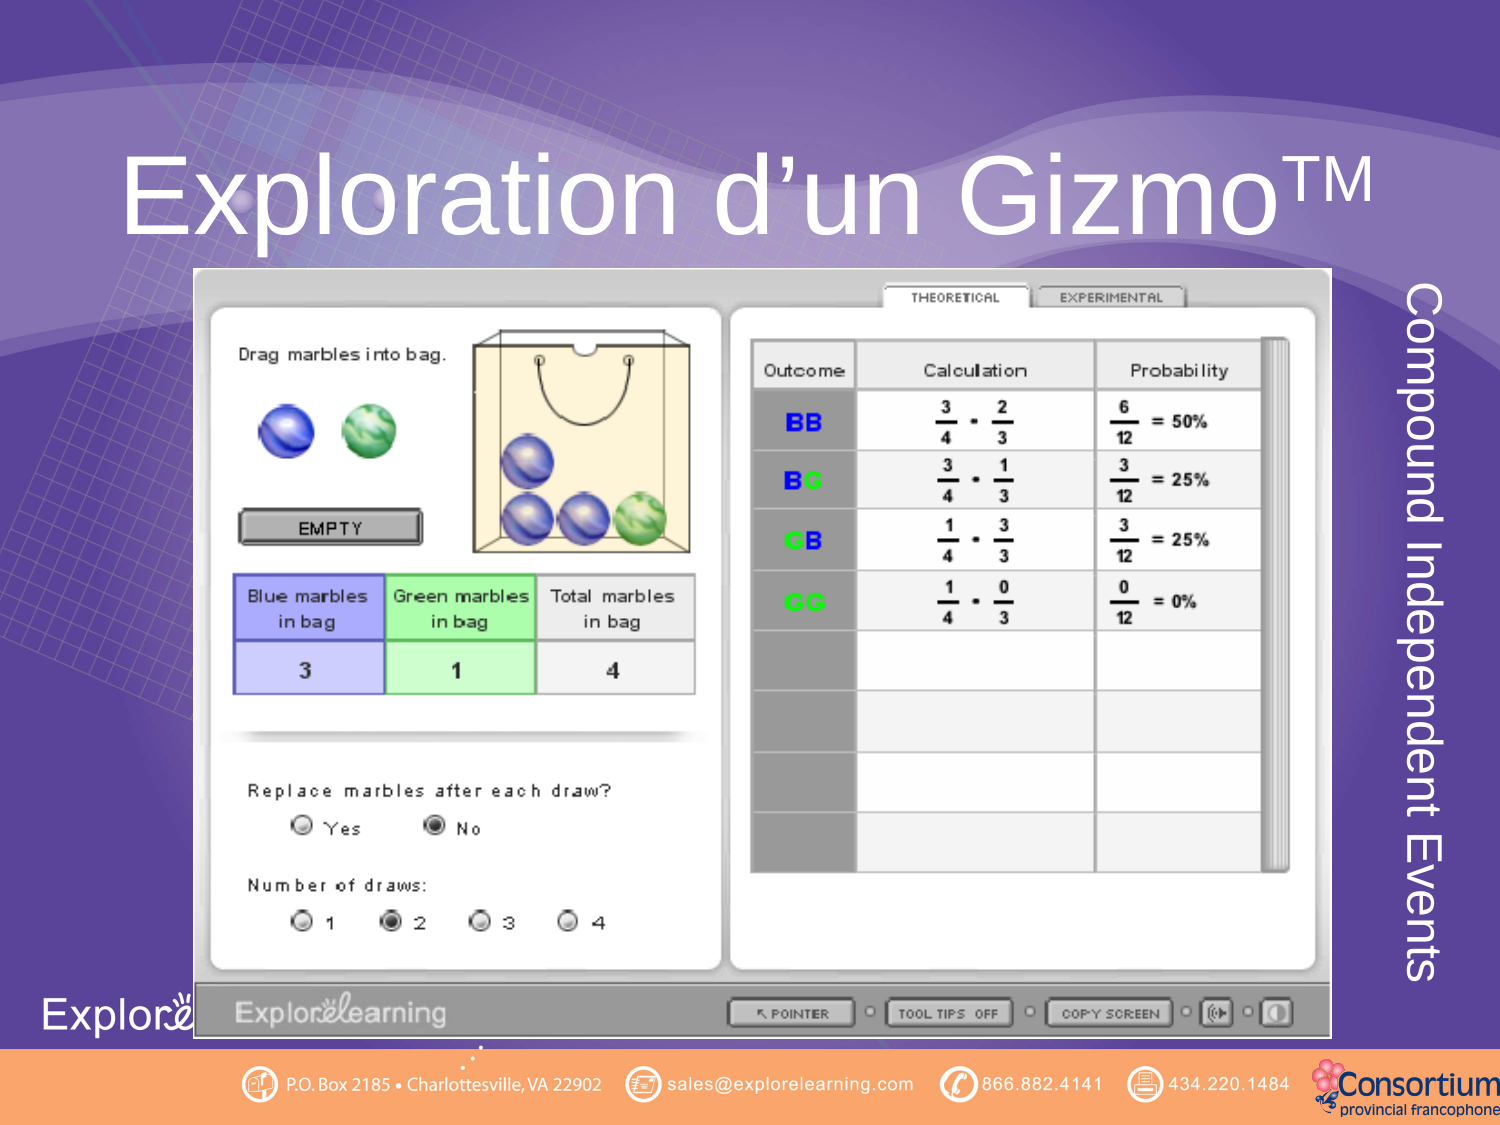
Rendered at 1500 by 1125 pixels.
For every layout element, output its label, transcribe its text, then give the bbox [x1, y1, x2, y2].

picture [0, 0, 1500, 1125]
text_box Exploration d’un GizmoTM [57, 114, 1438, 265]
text_box Compound Independent Events [1329, 266, 1465, 1018]
